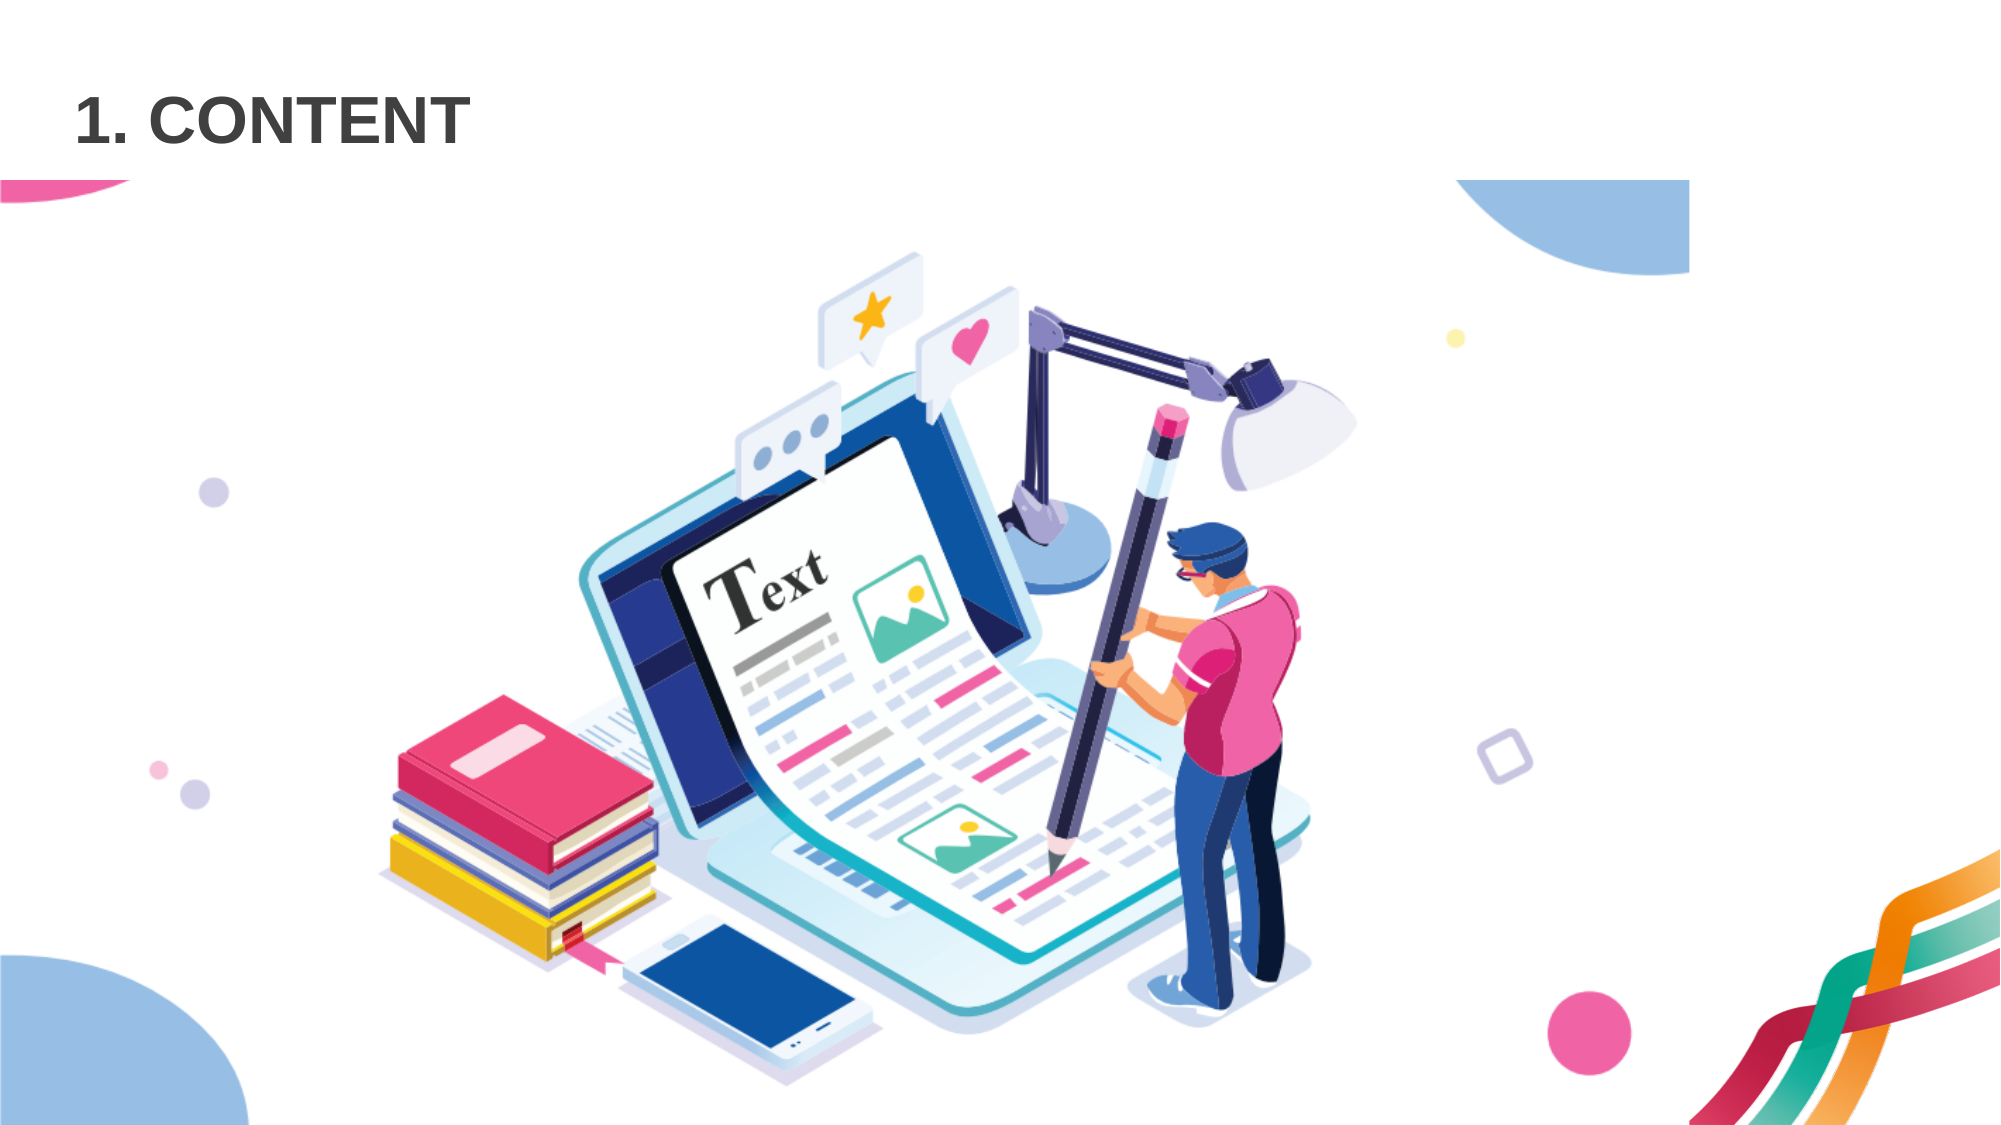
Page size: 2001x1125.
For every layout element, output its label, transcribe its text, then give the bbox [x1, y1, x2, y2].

title 1. CONTENT [59, 79, 1906, 181]
picture [0, 180, 2000, 1125]
